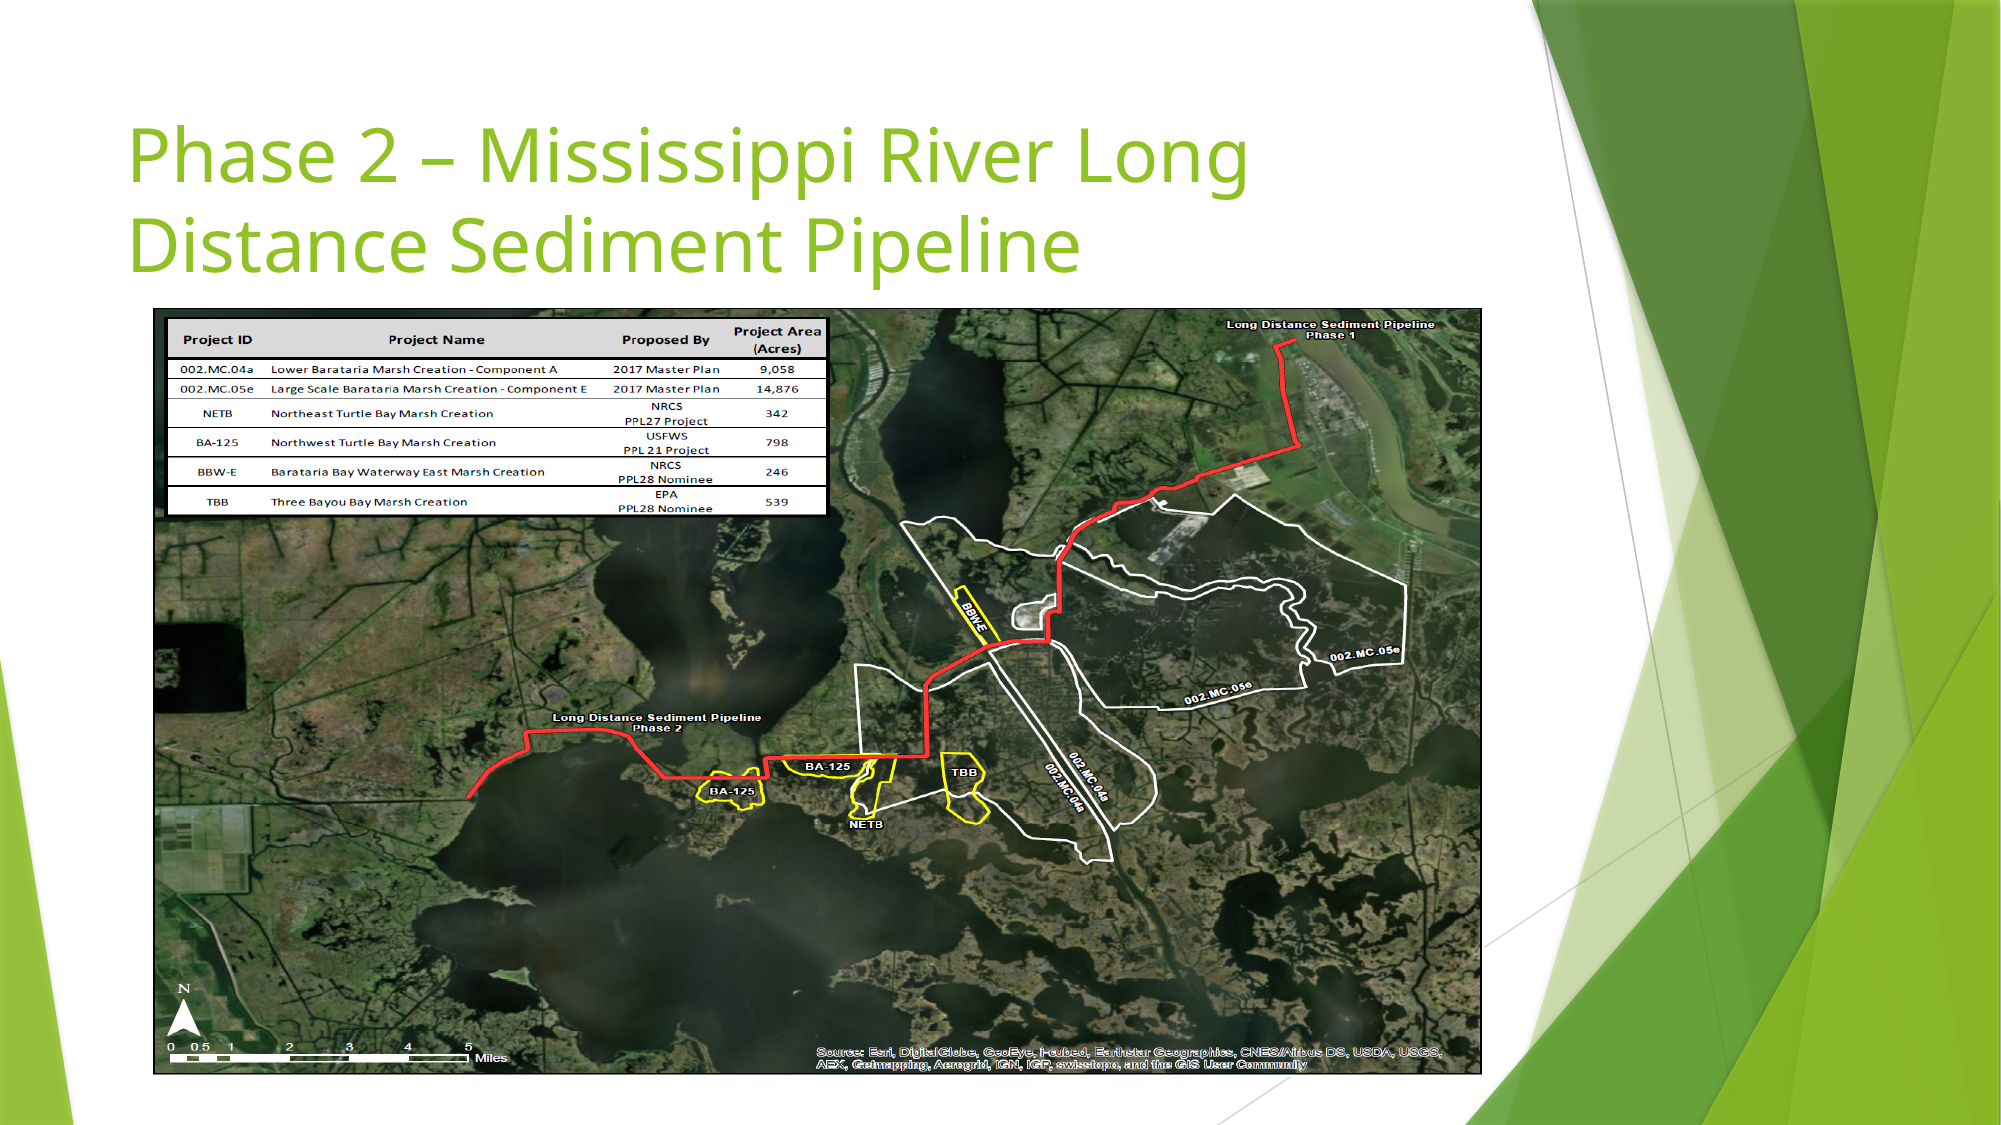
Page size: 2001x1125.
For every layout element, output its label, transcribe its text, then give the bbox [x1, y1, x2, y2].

title Phase 2 – Mississippi River Long Distance Sediment Pipeline [111, 99, 1522, 317]
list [147, 303, 1485, 1078]
